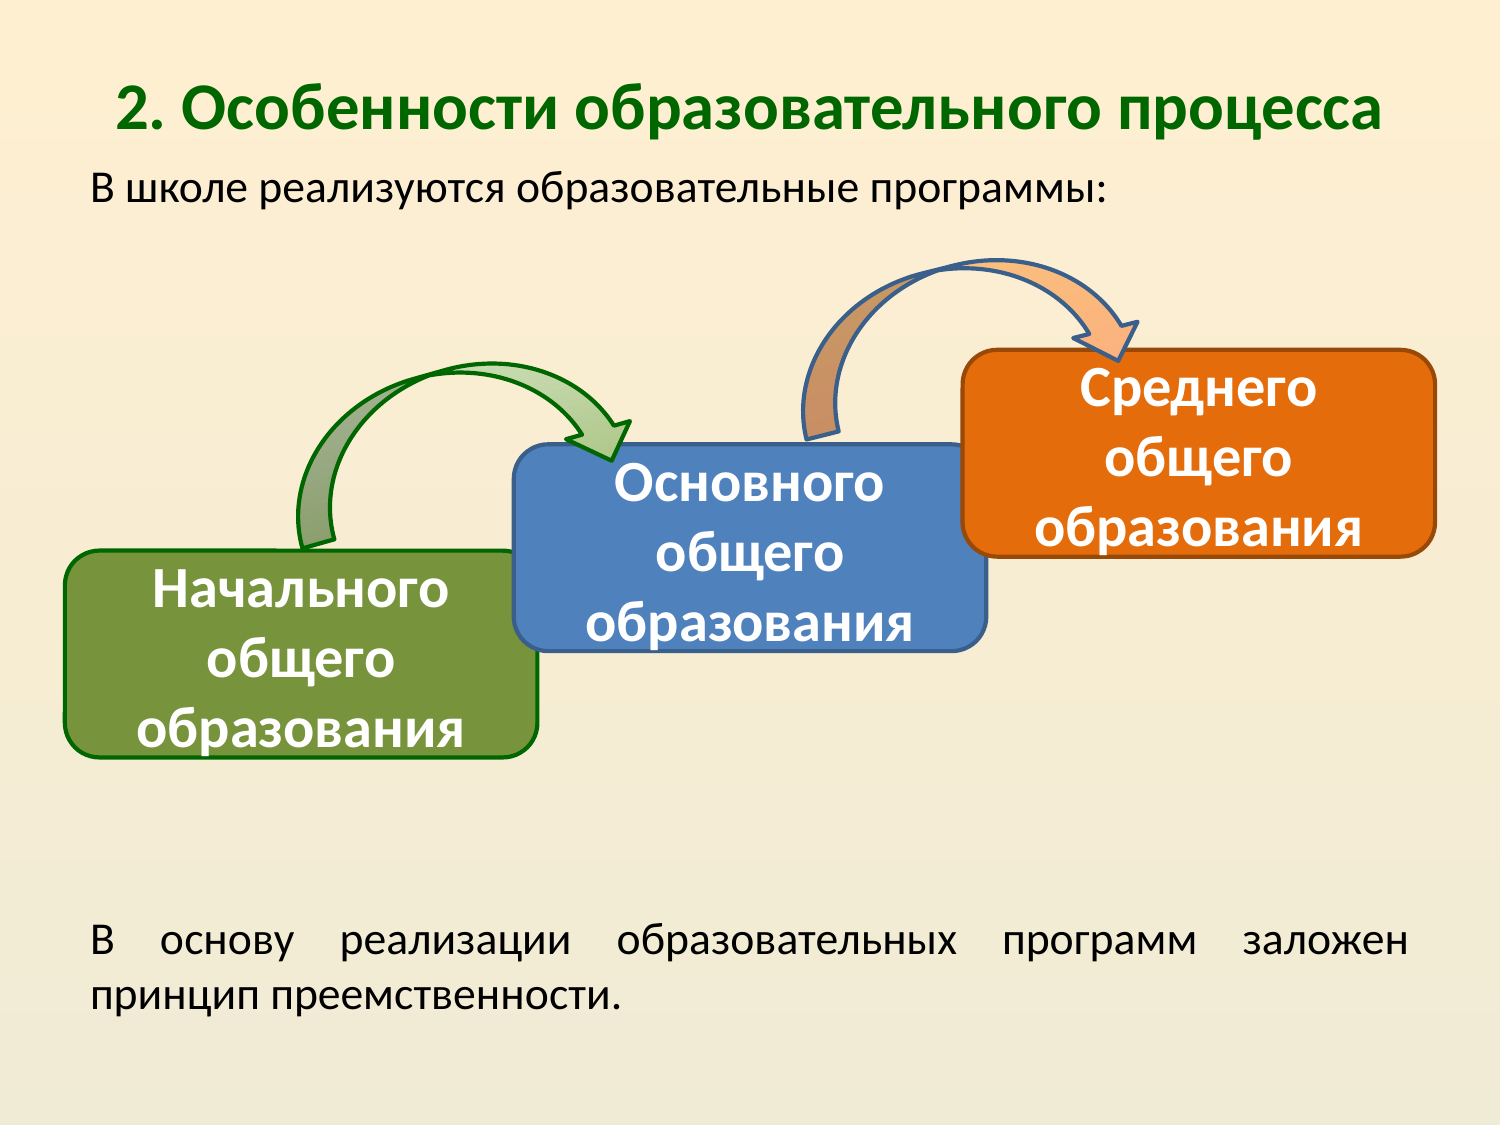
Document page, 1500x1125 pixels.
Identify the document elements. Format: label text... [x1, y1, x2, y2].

text_box [800, 258, 1140, 442]
text_box [296, 361, 632, 551]
text_box Начального общего образования [62, 548, 540, 760]
title 2. Особенности образовательного процесса [75, 45, 1425, 149]
list В школе реализуются образовательные программы: В основу реализации образовательных программ заложен принцип преемственности. [75, 149, 1425, 557]
text_box Среднего общего образования [960, 347, 1438, 559]
list В школе реализуются образовательные программы: В основу реализации образовательных программ заложен принцип преемственности. [75, 551, 1425, 1071]
text_box Основного общего образования [511, 442, 989, 654]
